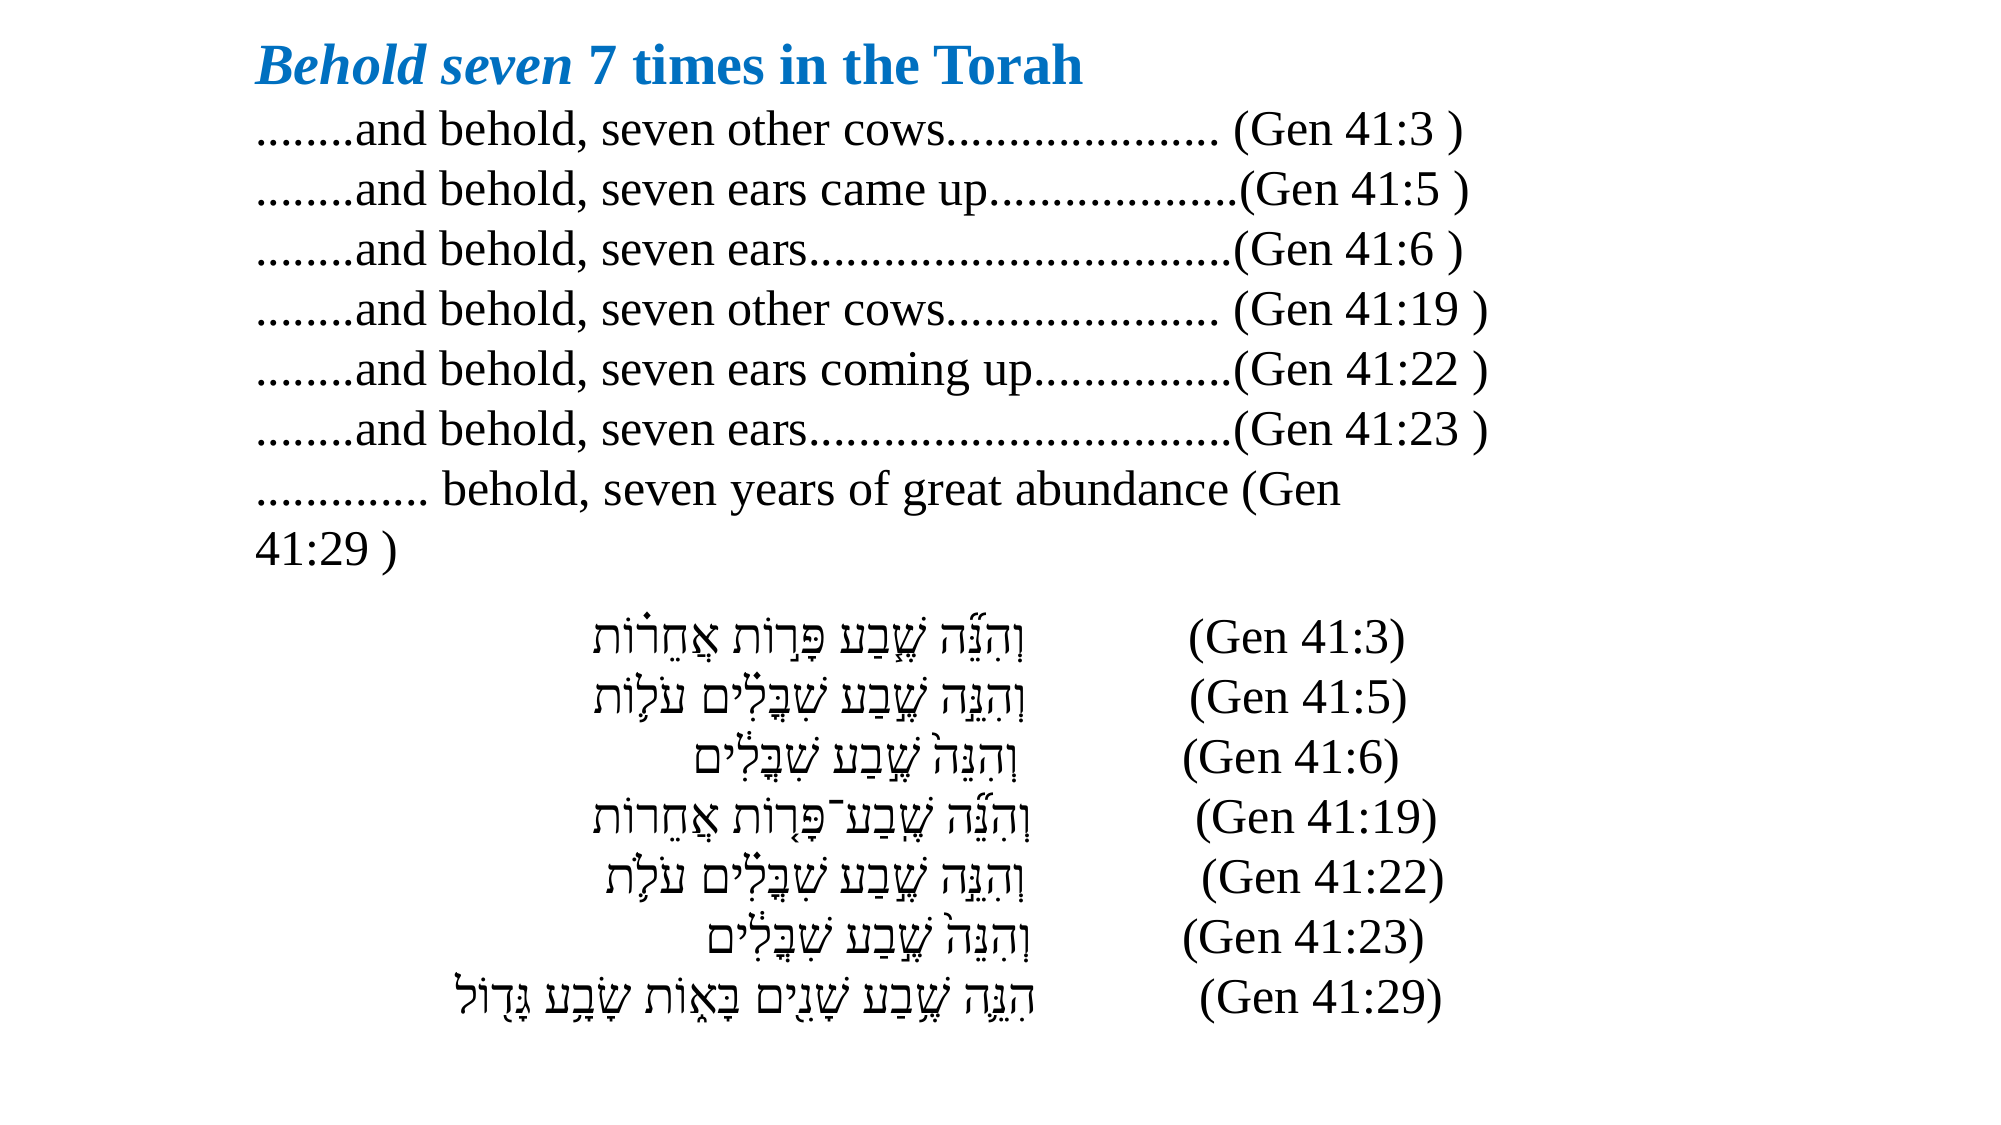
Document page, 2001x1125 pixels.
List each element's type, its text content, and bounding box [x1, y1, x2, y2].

text_box Behold seven 7 times in the Torah ........and behold, seven other cows...................... (Gen 41:3 ) ........and behold, seven ears came up....................(Gen 41:5 ) ........and behold, seven ears..................................(Gen 41:6 ) ........and behold, seven other cows...................... (Gen 41:19 ) ........and behold, seven ears coming up................(Gen 41:22 ) ........and behold, seven ears..................................(Gen 41:23 ) .............. behold, seven years of great abundance (Gen 41:29 ) וְהִנֵּ֞ה שֶׁ֧בַע פָּר֣וֹת אֲחֵר֗וֹת (Gen 41:3) וְהִנֵּ֣ה שֶׁ֣בַע שִׁבֳּלִ֗ים עֹל֛וֹת (Gen 41:5) וְהִנֵּה֙ שֶׁ֣בַע שִׁבֳּלִ֔ים (Gen 41:6) וְהִנֵּ֞ה שֶֽׁבַע־פָּר֤וֹת אֲחֵרוֹת (Gen 41:19) וְהִנֵּ֣ה שֶׁ֣בַע שִׁבֳּלִ֗ים עֹלֹ֛ת (Gen 41:22) וְהִנֵּה֙ שֶׁ֣בַע שִׁבֳּלִ֔ים (Gen 41:23) הִנֵּ֛ה שֶׁ֥בַע שָׁנִ֖ים בָּא֑וֹת שָׂבָ֥ע גָּד֖וֹל (Gen 41:29) [240, 18, 1512, 1031]
